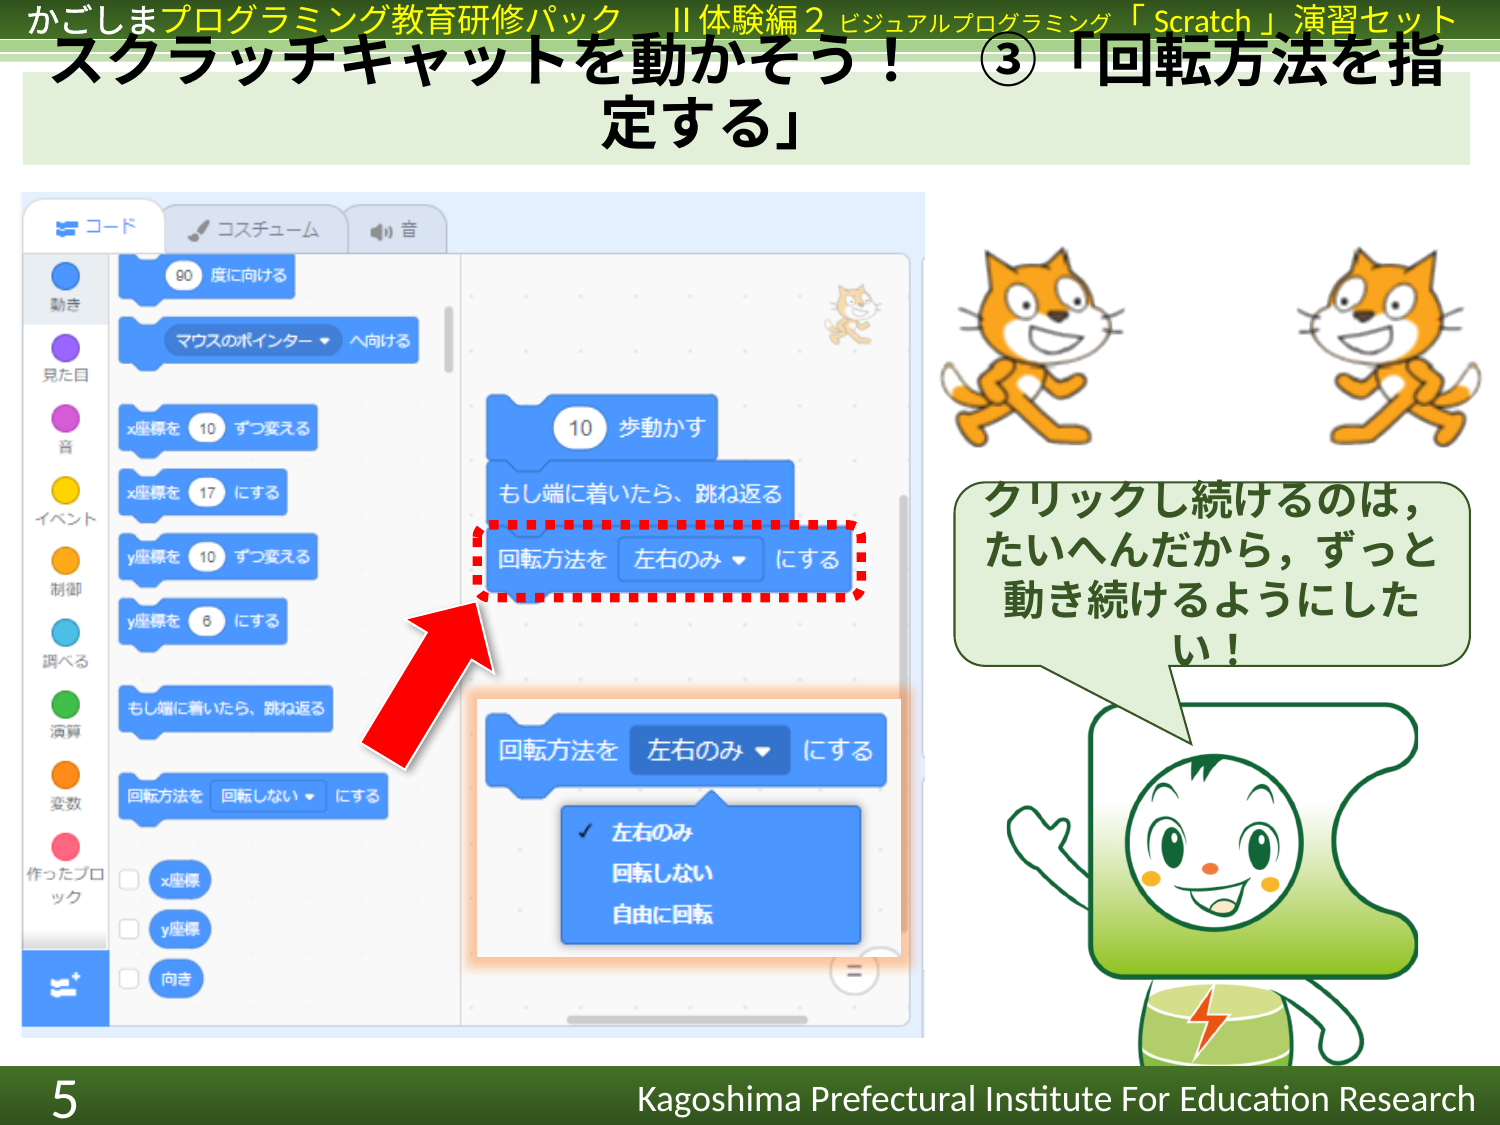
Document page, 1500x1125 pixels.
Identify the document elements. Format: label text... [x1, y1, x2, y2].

picture [1007, 675, 1419, 1088]
slide_number 5 [0, 1065, 130, 1125]
text_box クリックし続けるのは，たいへんだから，ずっと動き続けるようにしたい！ [953, 481, 1471, 675]
picture [1272, 216, 1500, 483]
picture [19, 192, 1150, 1038]
text_box スクラッチキャットを動かそう！ ③「回転方法を指定する」 [22, 71, 1470, 165]
